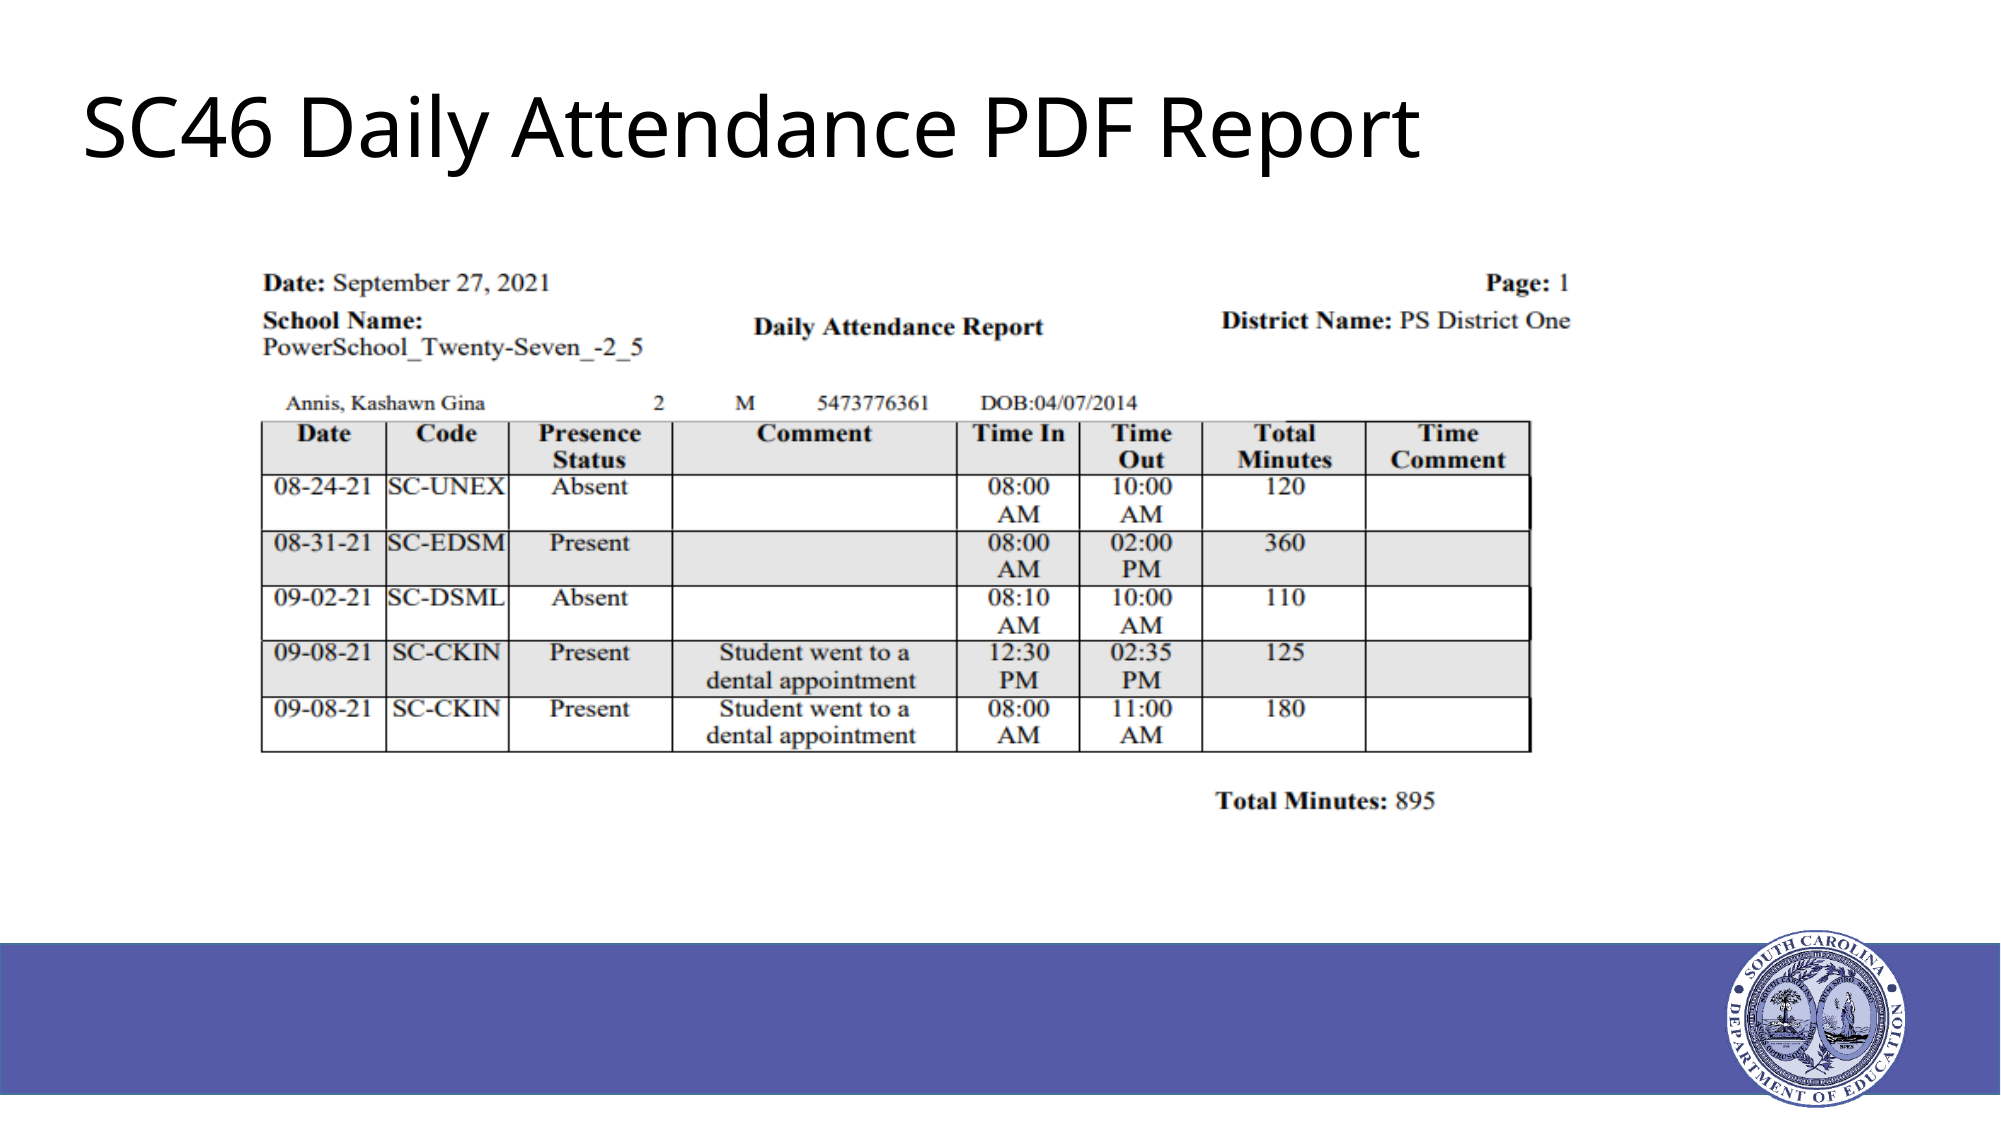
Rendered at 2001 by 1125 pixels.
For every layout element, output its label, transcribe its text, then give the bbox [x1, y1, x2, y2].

title SC46 Daily Attendance PDF Report [67, 54, 1622, 207]
picture [246, 249, 1585, 875]
picture [1723, 928, 1907, 1109]
